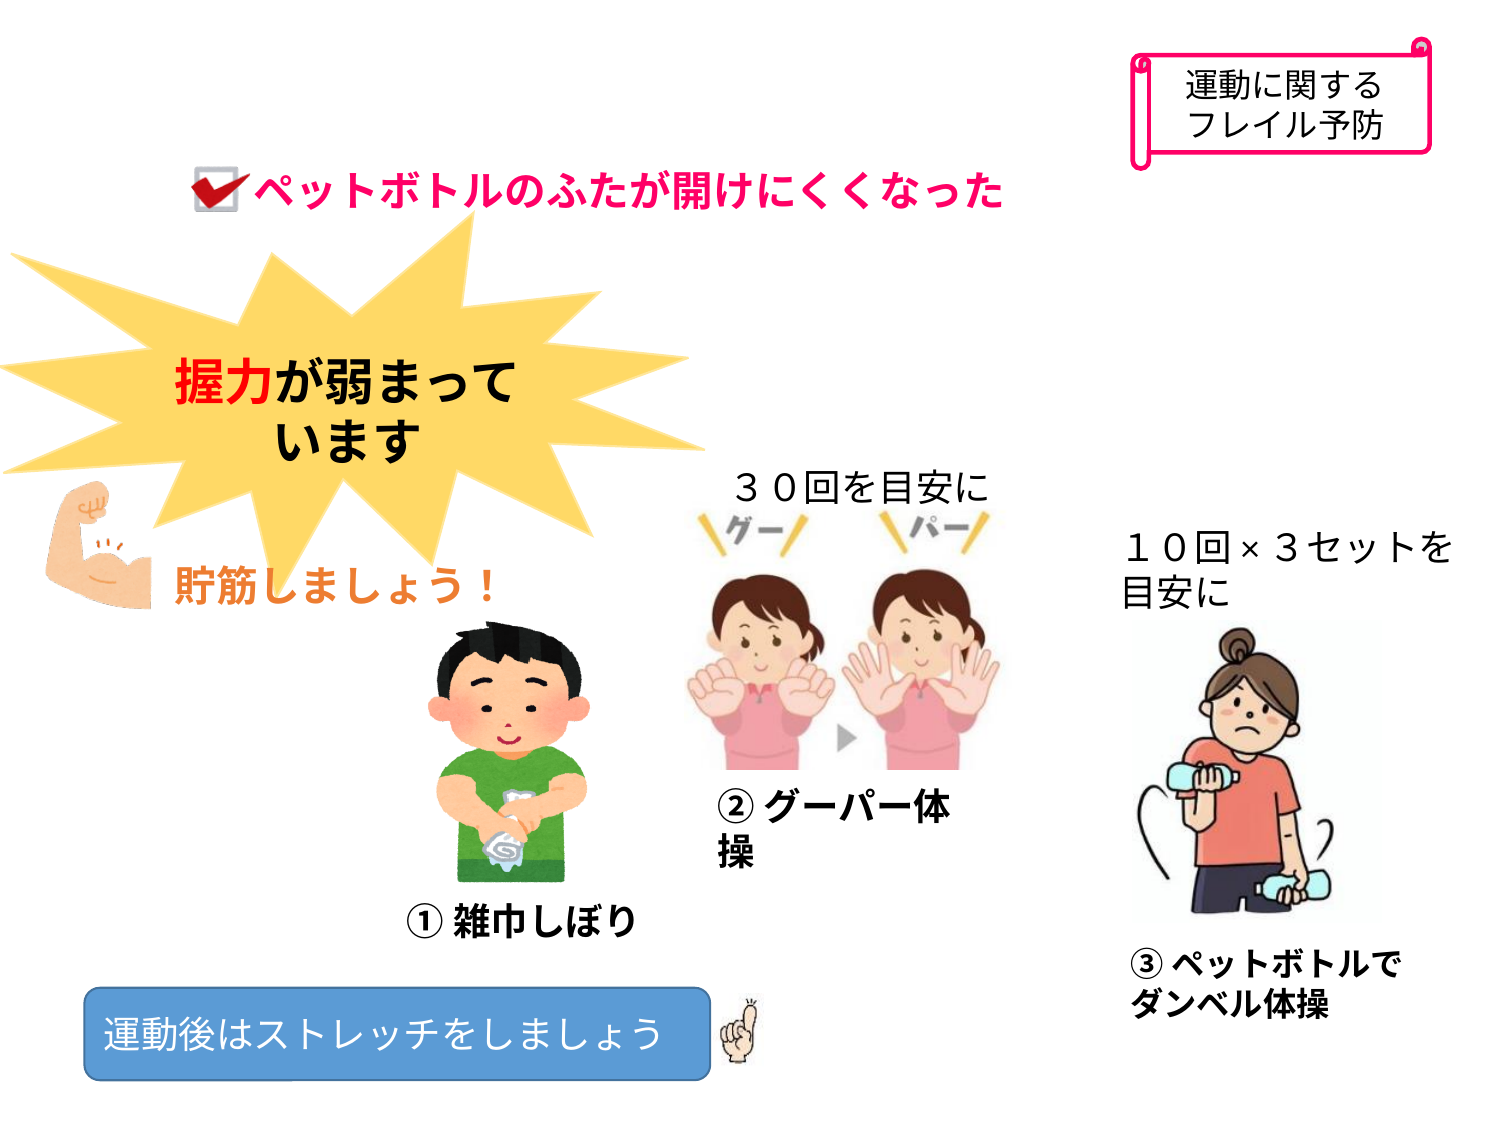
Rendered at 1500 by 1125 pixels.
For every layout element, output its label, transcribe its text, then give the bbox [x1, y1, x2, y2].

text_box 握力が弱まっています [0, 217, 706, 552]
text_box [391, 612, 662, 952]
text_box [84, 987, 764, 1081]
text_box 運動に関する フレイル予防 [1131, 37, 1431, 157]
picture [43, 479, 155, 613]
text_box 貯筋しましょう！ [159, 552, 545, 617]
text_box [1104, 517, 1495, 1032]
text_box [188, 157, 1183, 217]
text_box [684, 457, 1028, 836]
picture [1132, 617, 1382, 923]
